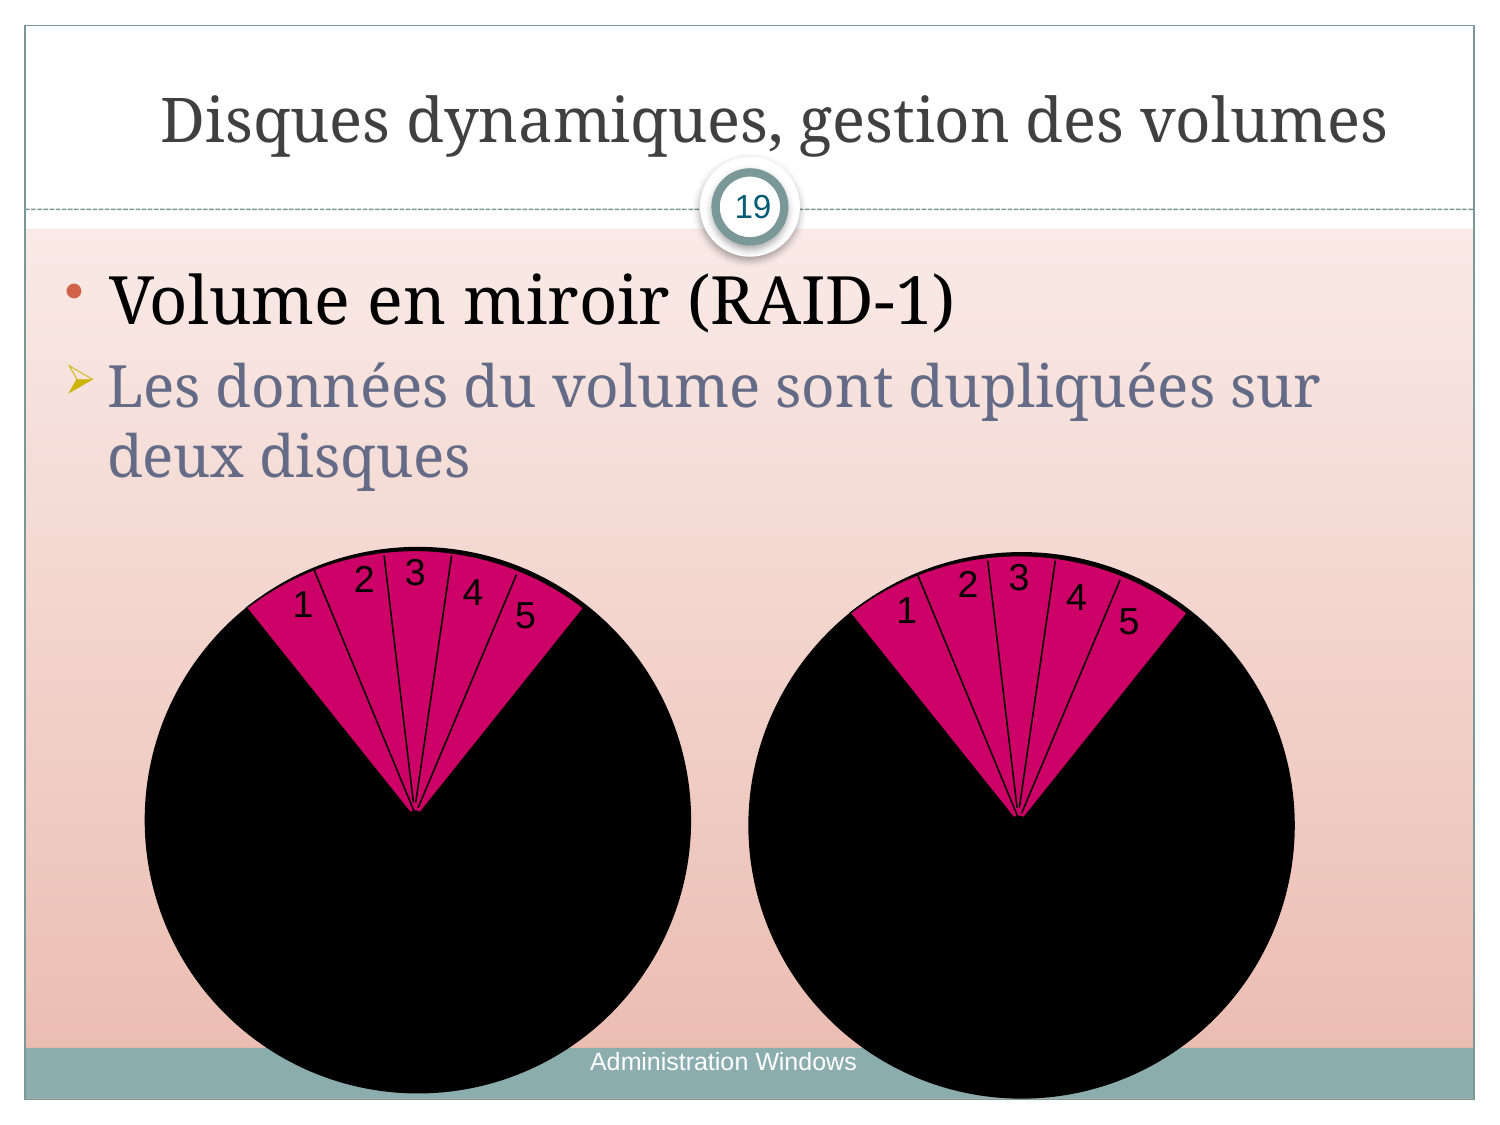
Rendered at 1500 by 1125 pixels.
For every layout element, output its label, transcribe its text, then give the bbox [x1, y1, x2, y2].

title Disques dynamiques, gestion des volumes [49, 37, 1500, 162]
text_box 3 [993, 545, 1045, 549]
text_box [142, 547, 691, 1093]
list Volume en miroir (RAID-1) Les données du volume sont dupliquées sur deux disques [49, 250, 1445, 1001]
slide_number 19 [715, 168, 791, 241]
footer Administration Windows [693, 1037, 740, 1098]
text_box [746, 552, 1295, 1099]
text_box 3 [390, 540, 441, 544]
